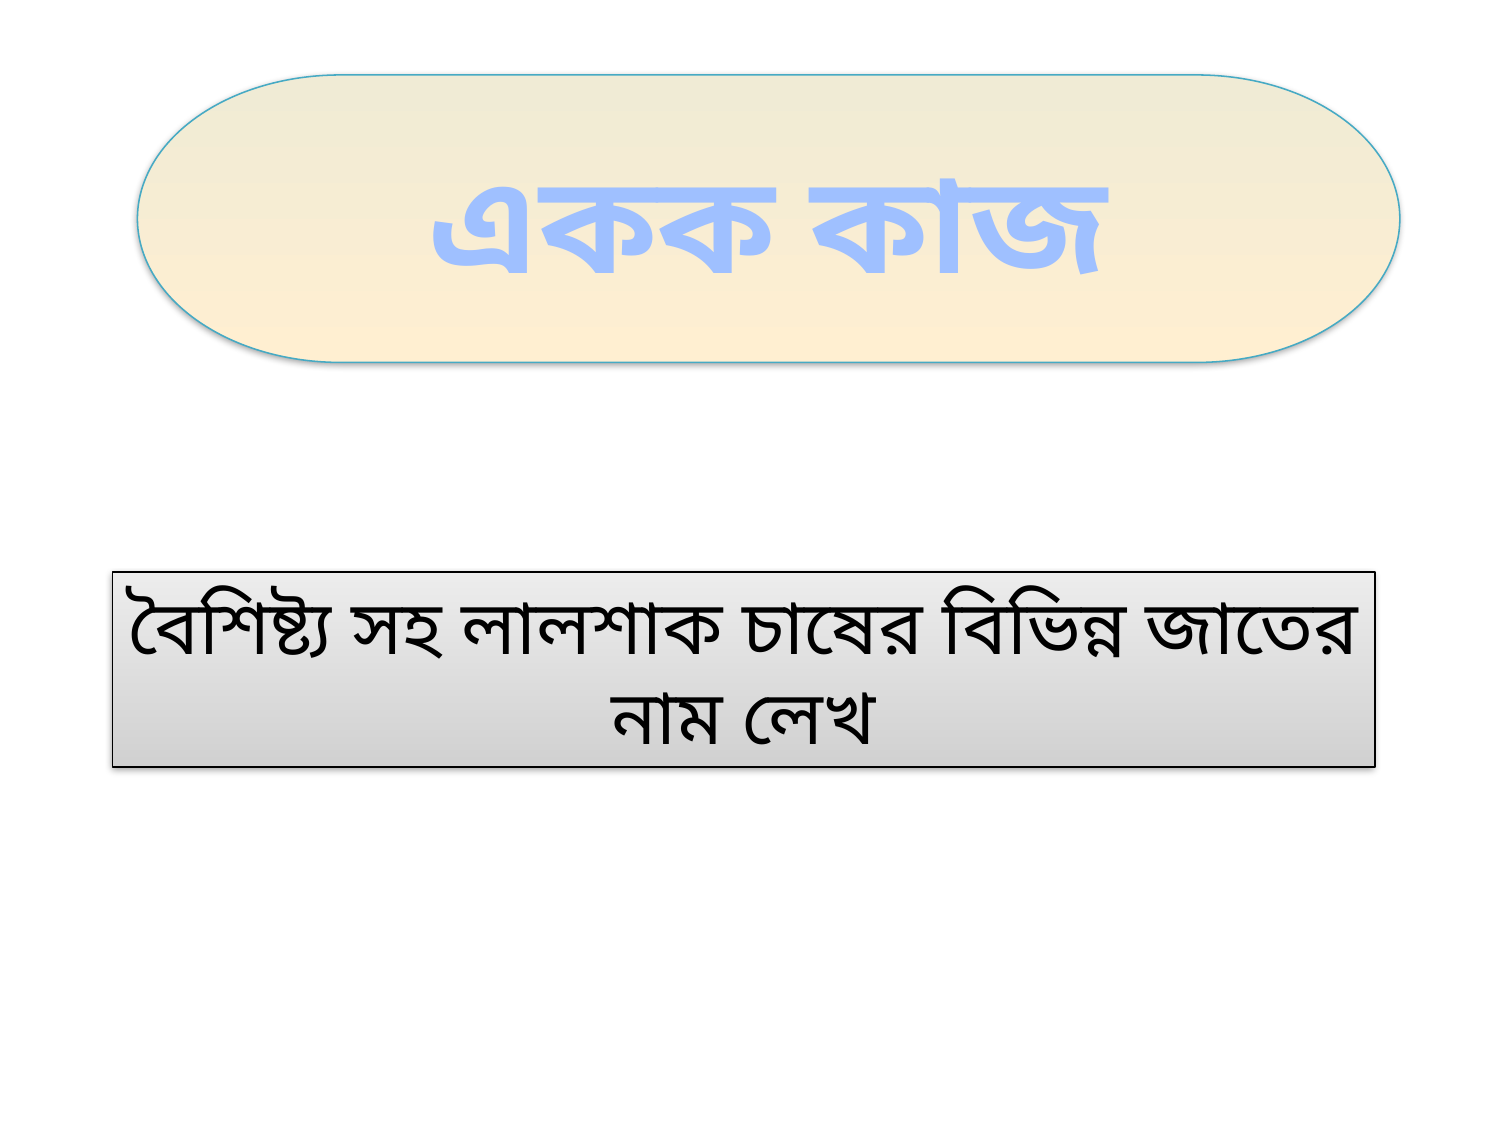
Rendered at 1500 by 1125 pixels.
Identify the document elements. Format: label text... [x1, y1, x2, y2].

text_box একক কাজ [136, 74, 1401, 364]
text_box বৈশিষ্ট্য সহ লালশাক চাষের বিভিন্ন জাতের নাম লেখ [112, 571, 1376, 768]
